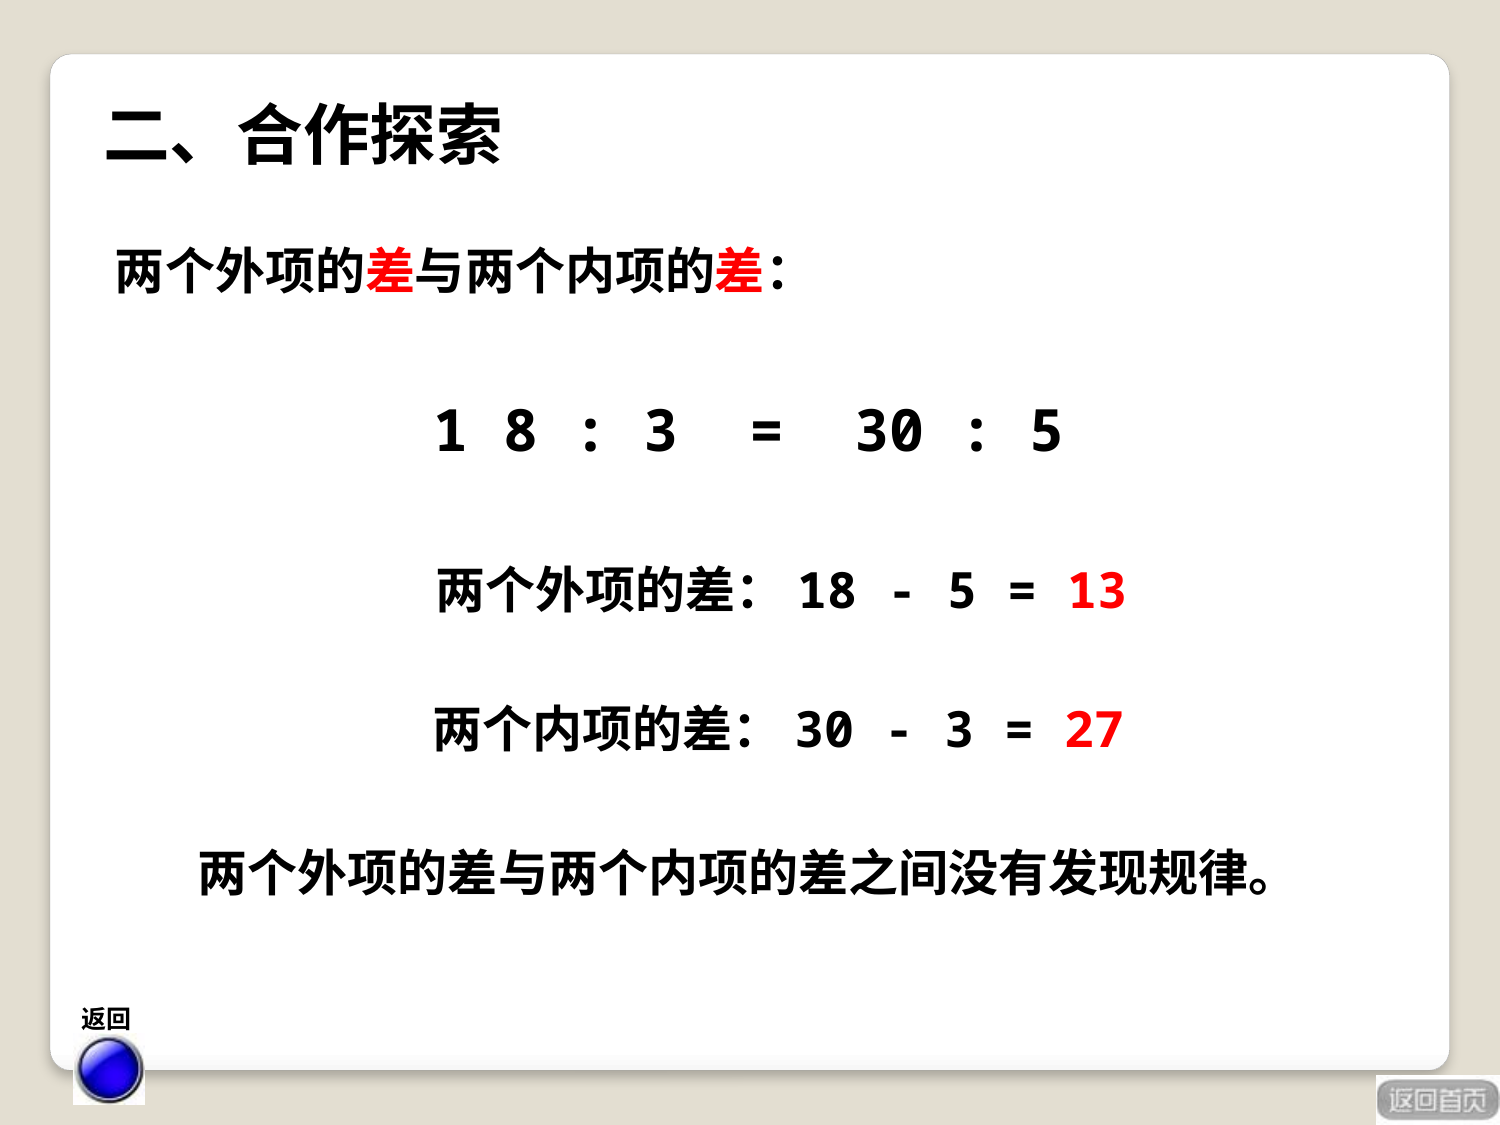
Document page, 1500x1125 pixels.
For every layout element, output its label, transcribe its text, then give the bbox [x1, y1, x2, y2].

text_box 1 8 : 3 = 30 : 5 [419, 385, 1105, 540]
text_box 两个外项的差与两个内项的差： [100, 231, 939, 307]
text_box 两个内项的差：30 - 3 = 27 [417, 690, 1284, 766]
text_box 两个外项的差与两个内项的差之间没有发现规律。 [183, 834, 1365, 909]
picture [1375, 1075, 1500, 1125]
text_box 二、合作探索 [88, 88, 620, 177]
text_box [24, 983, 147, 1105]
text_box 两个外项的差：18 - 5 = 13 [421, 550, 1178, 626]
